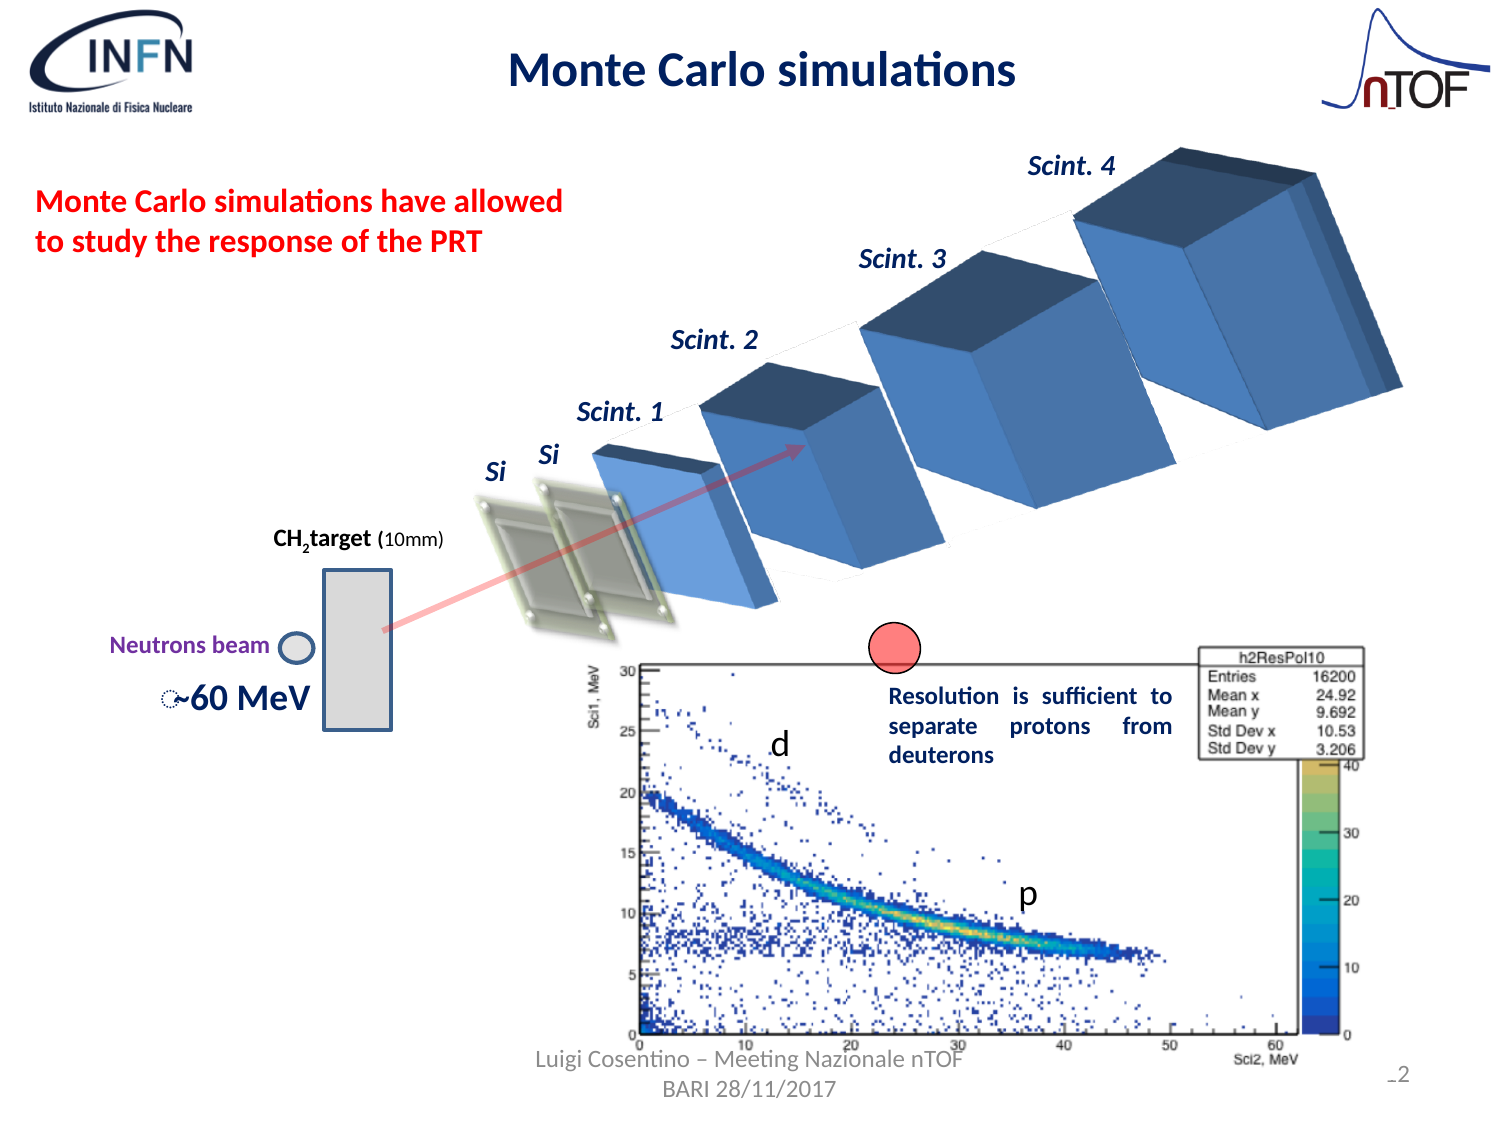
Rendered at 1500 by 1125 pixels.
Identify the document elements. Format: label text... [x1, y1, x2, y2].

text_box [382, 445, 806, 632]
text_box CH2target (10mm) [258, 514, 377, 564]
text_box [279, 622, 921, 674]
text_box Neutrons beam [94, 621, 280, 667]
picture [0, 0, 225, 125]
text_box ̴ 60 MeV [144, 665, 326, 726]
slide_number 12 [1074, 1042, 1425, 1103]
footer Luigi Cosentino – Meeting Nazionale nTOF BARI 28/11/2017 [512, 1042, 988, 1103]
picture [1310, 0, 1498, 124]
text_box [322, 682, 393, 732]
text_box [322, 568, 377, 621]
text_box Monte Carlo simulations have allowed to study the response of the PRT [20, 171, 595, 267]
text_box Scint. 3 [844, 231, 962, 261]
text_box Monte Carlo simulations [492, 28, 1032, 104]
text_box Scint. 4 [1013, 139, 1131, 190]
picture [466, 102, 1411, 1080]
